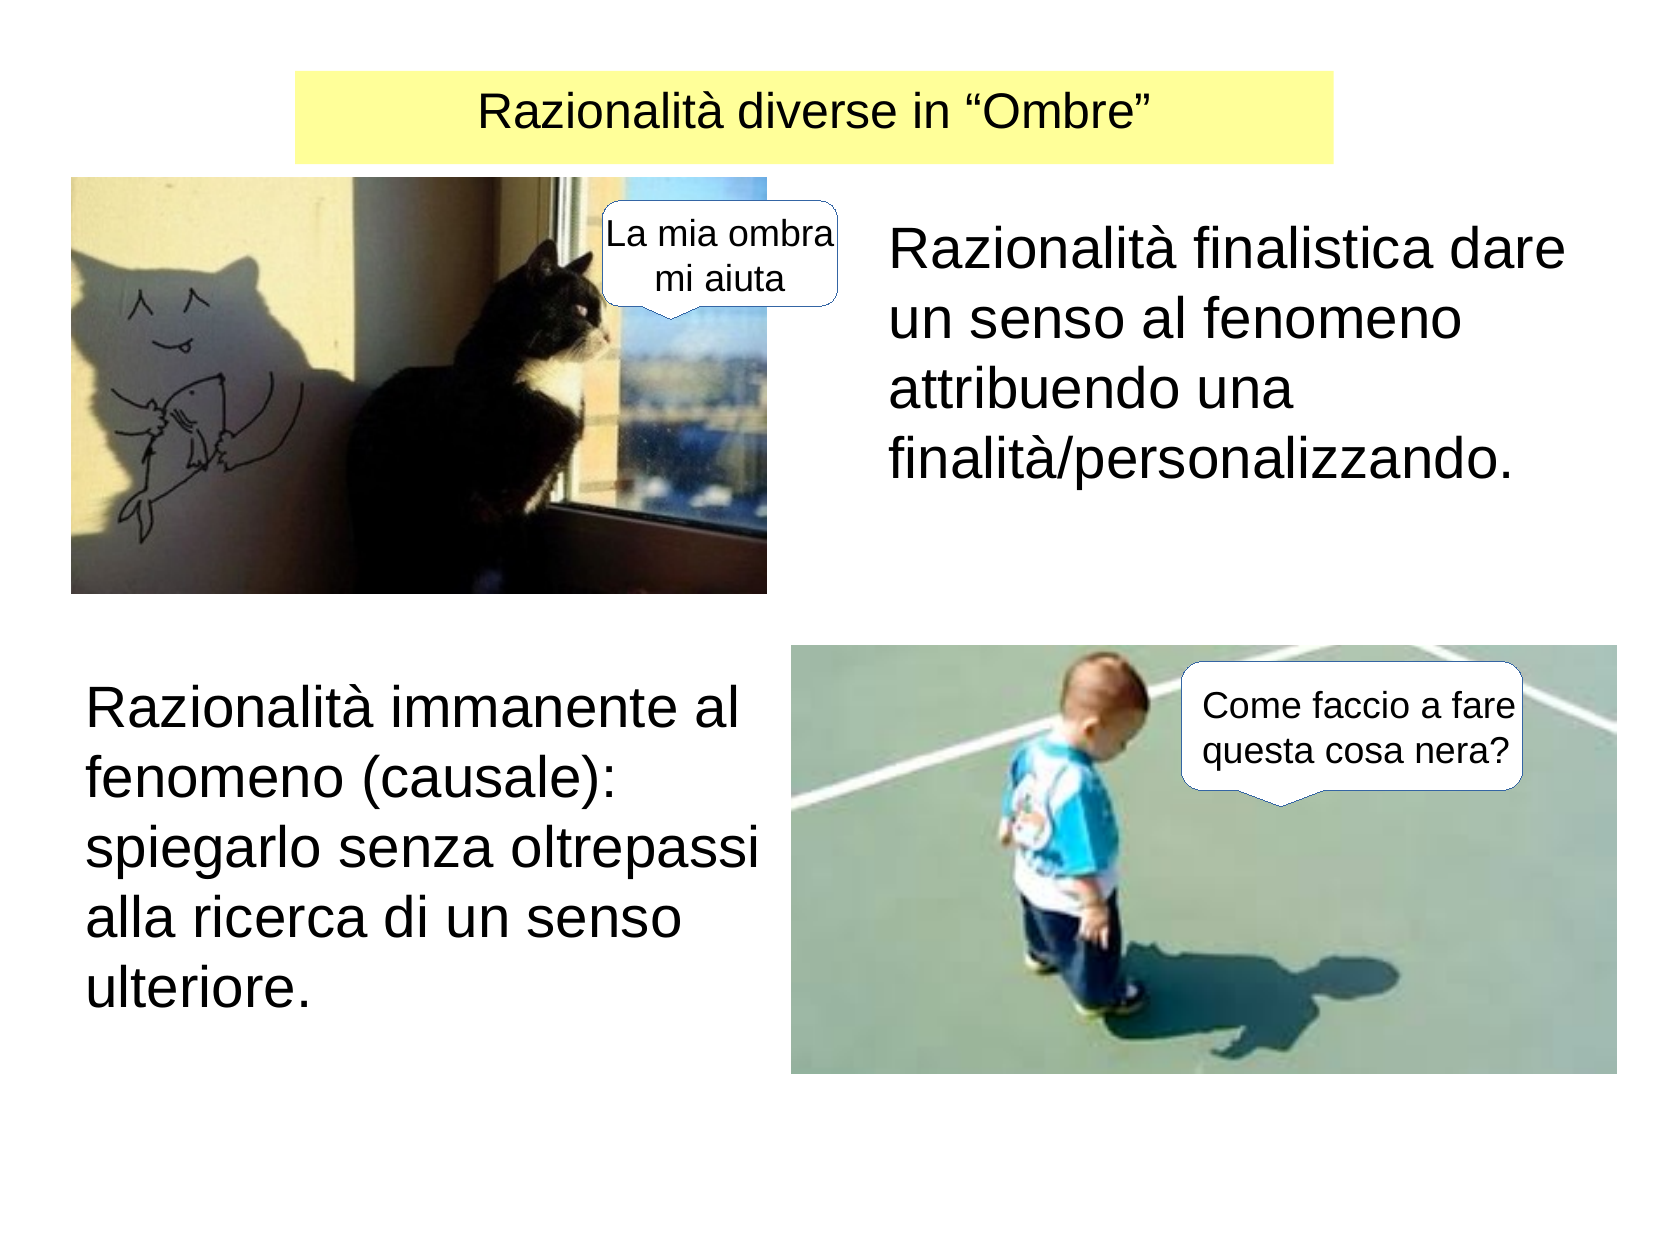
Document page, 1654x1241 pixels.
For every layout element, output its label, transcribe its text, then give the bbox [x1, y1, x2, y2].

text_box Razionalità finalistica dare un senso al fenomeno attribuendo una finalità/personalizzando. [873, 202, 1605, 590]
text_box La mia ombra mi aiuta [773, 200, 838, 307]
text_box Razionalità diverse in “Ombre” [295, 70, 1334, 165]
picture [790, 645, 1617, 1074]
text_box Razionalità immanente al fenomeno (causale): spiegarlo senza oltrepassi alla ricerca di un senso ulteriore. [70, 661, 785, 994]
picture [71, 176, 768, 595]
